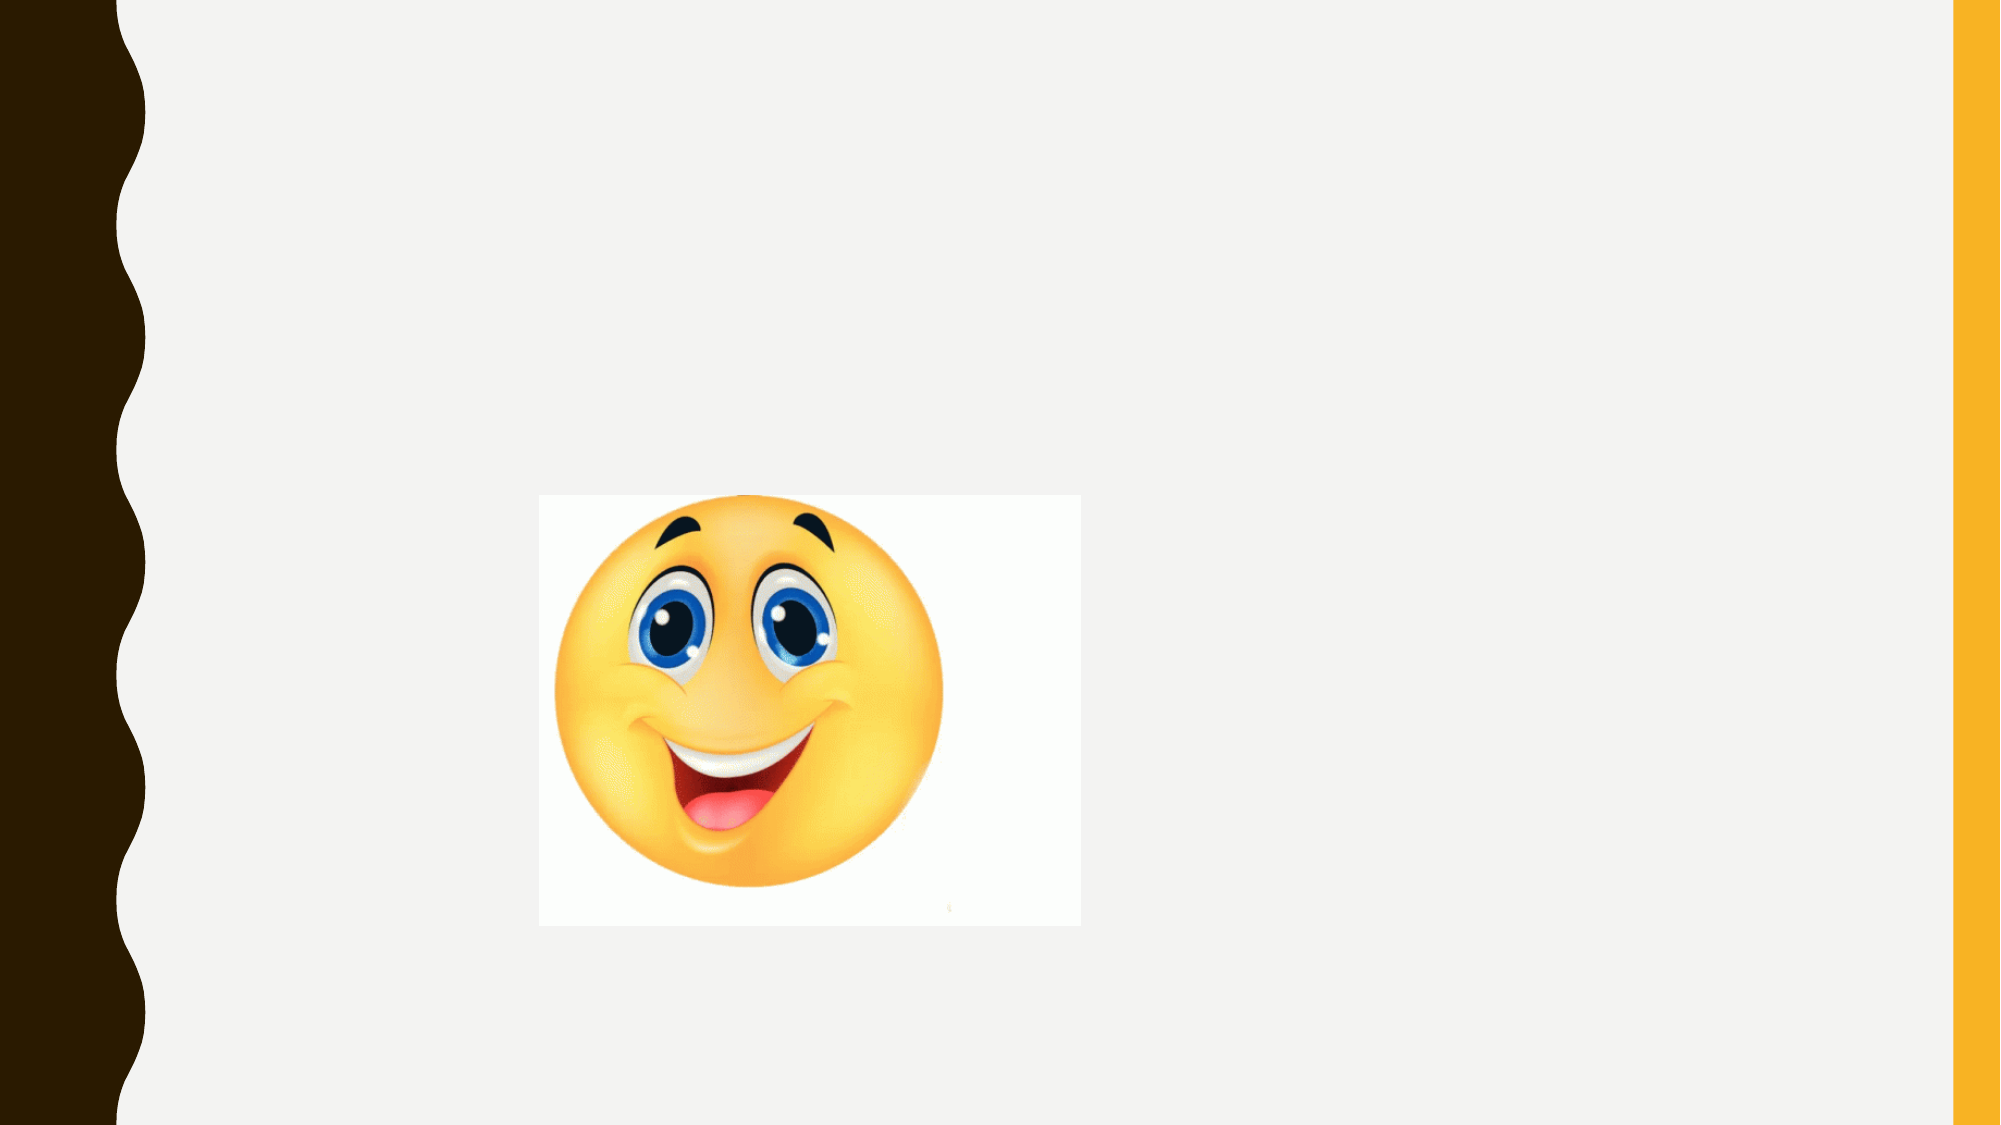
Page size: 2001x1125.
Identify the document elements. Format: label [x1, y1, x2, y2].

list [205, 375, 1875, 965]
picture [539, 495, 1081, 926]
